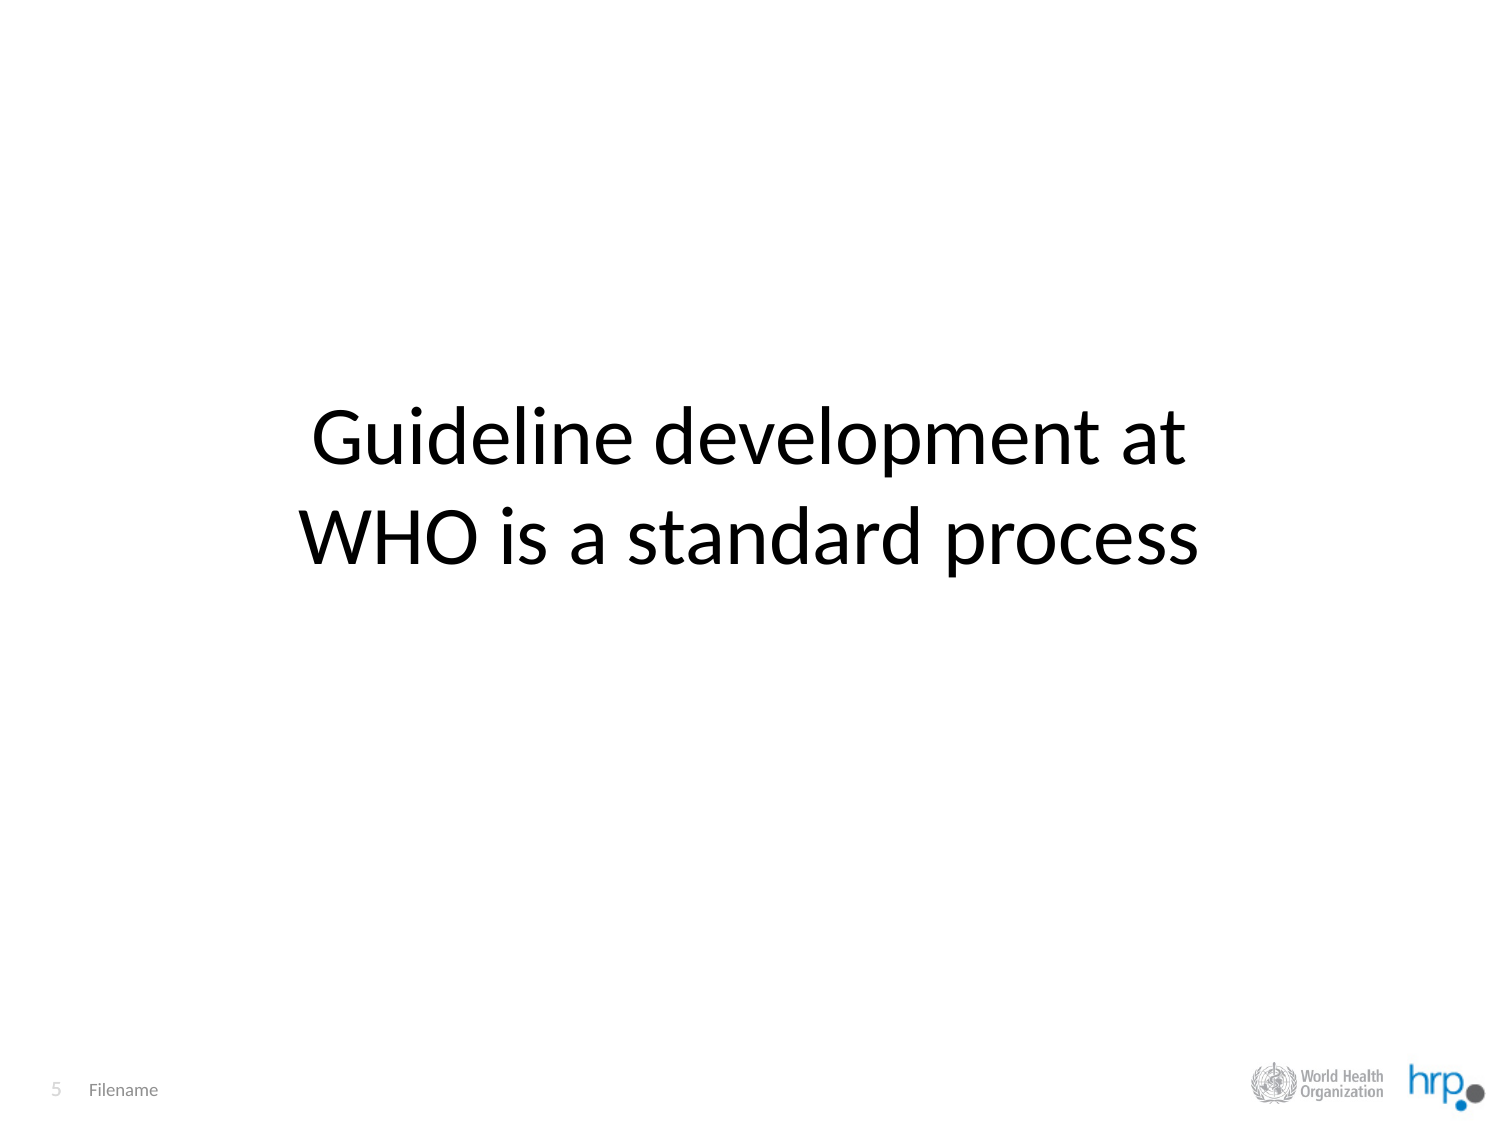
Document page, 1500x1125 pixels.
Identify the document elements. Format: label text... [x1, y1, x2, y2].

picture [1407, 1043, 1486, 1122]
text_box Guideline development at WHO is a standard process [277, 373, 1223, 689]
picture [1251, 1062, 1383, 1104]
footer Filename [74, 1077, 550, 1102]
